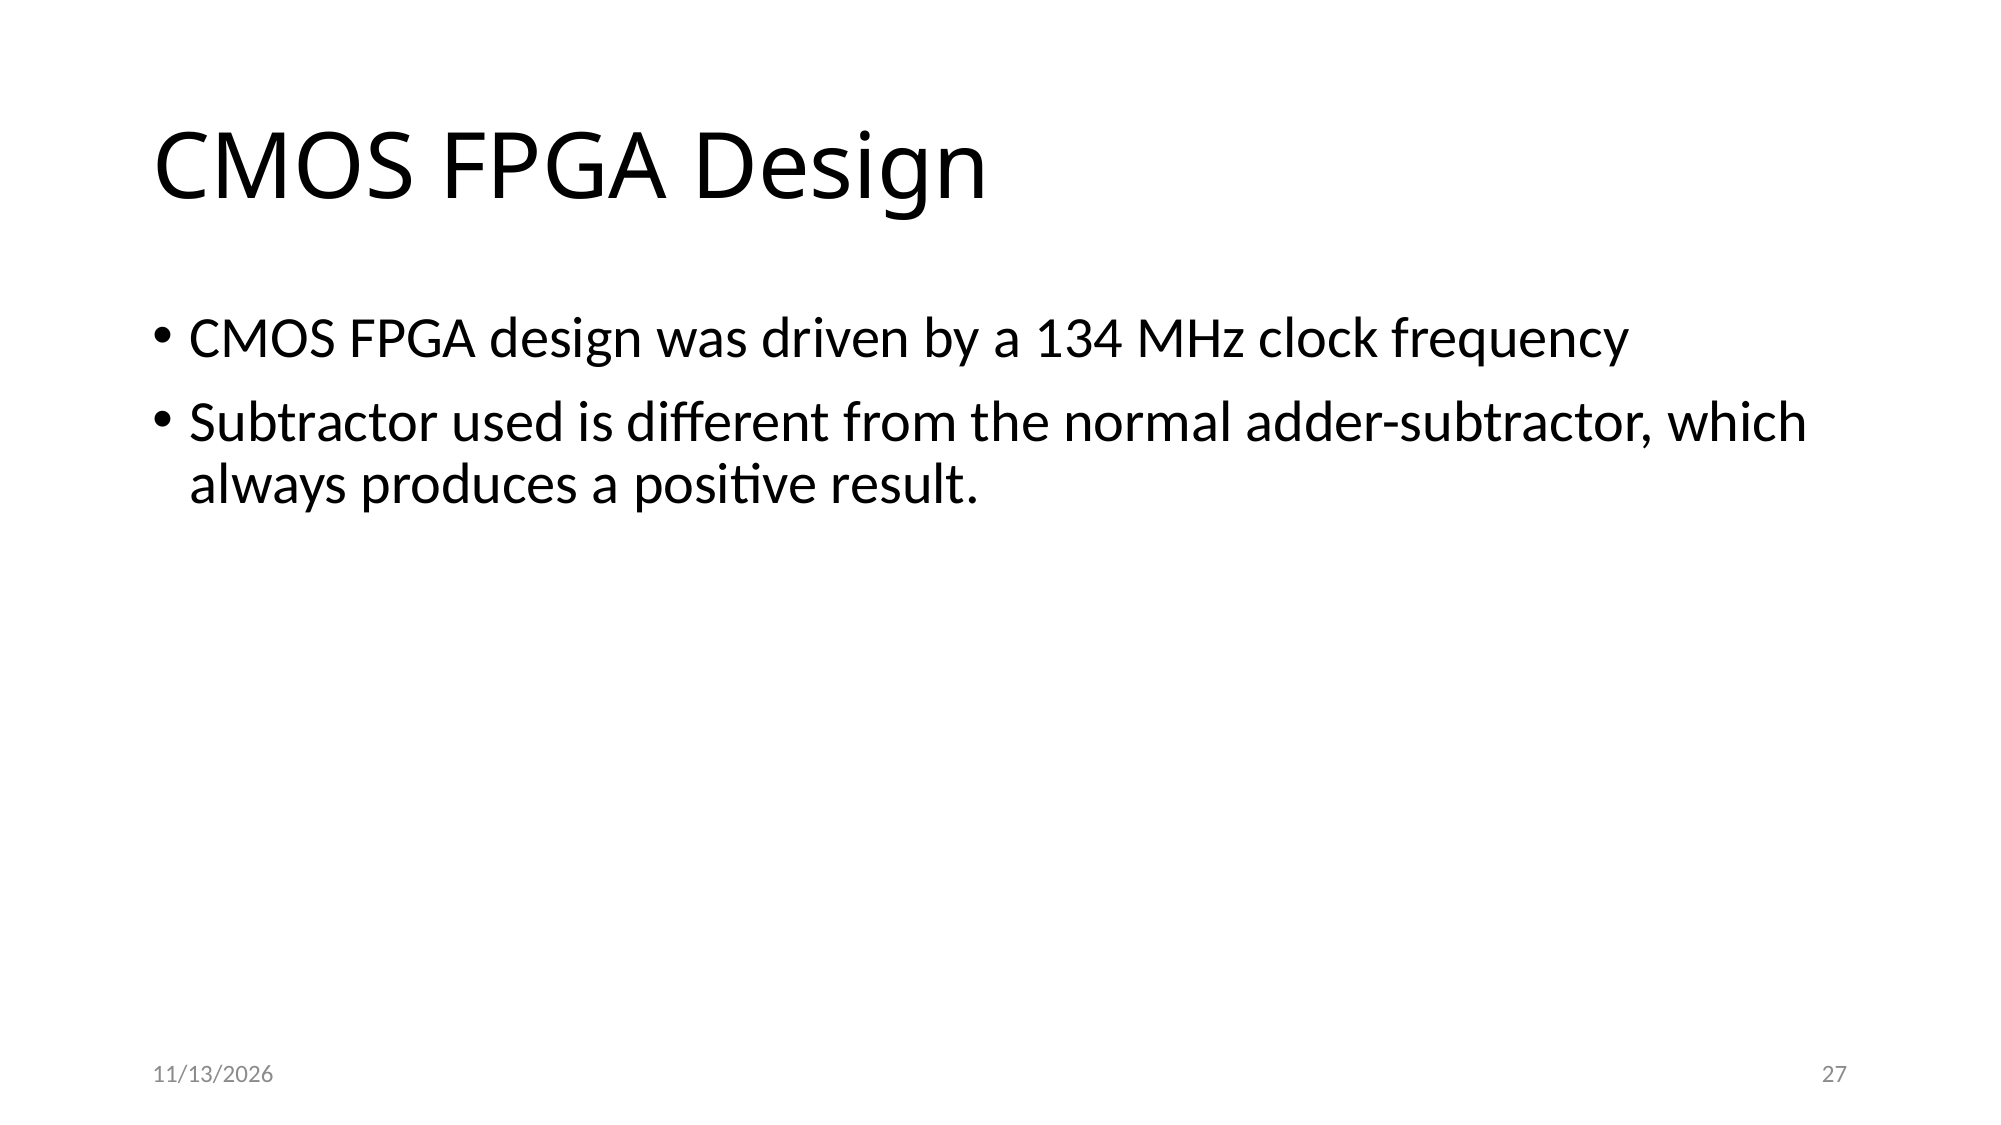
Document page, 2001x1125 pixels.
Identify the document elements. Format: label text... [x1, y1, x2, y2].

slide_number 27 [1412, 1042, 1863, 1103]
list CMOS FPGA design was driven by a 134 MHz clock frequency Subtractor used is different from the normal adder-subtractor, which always produces a positive result. [137, 299, 1863, 1014]
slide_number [137, 1042, 588, 1103]
title CMOS FPGA Design [137, 59, 1863, 278]
